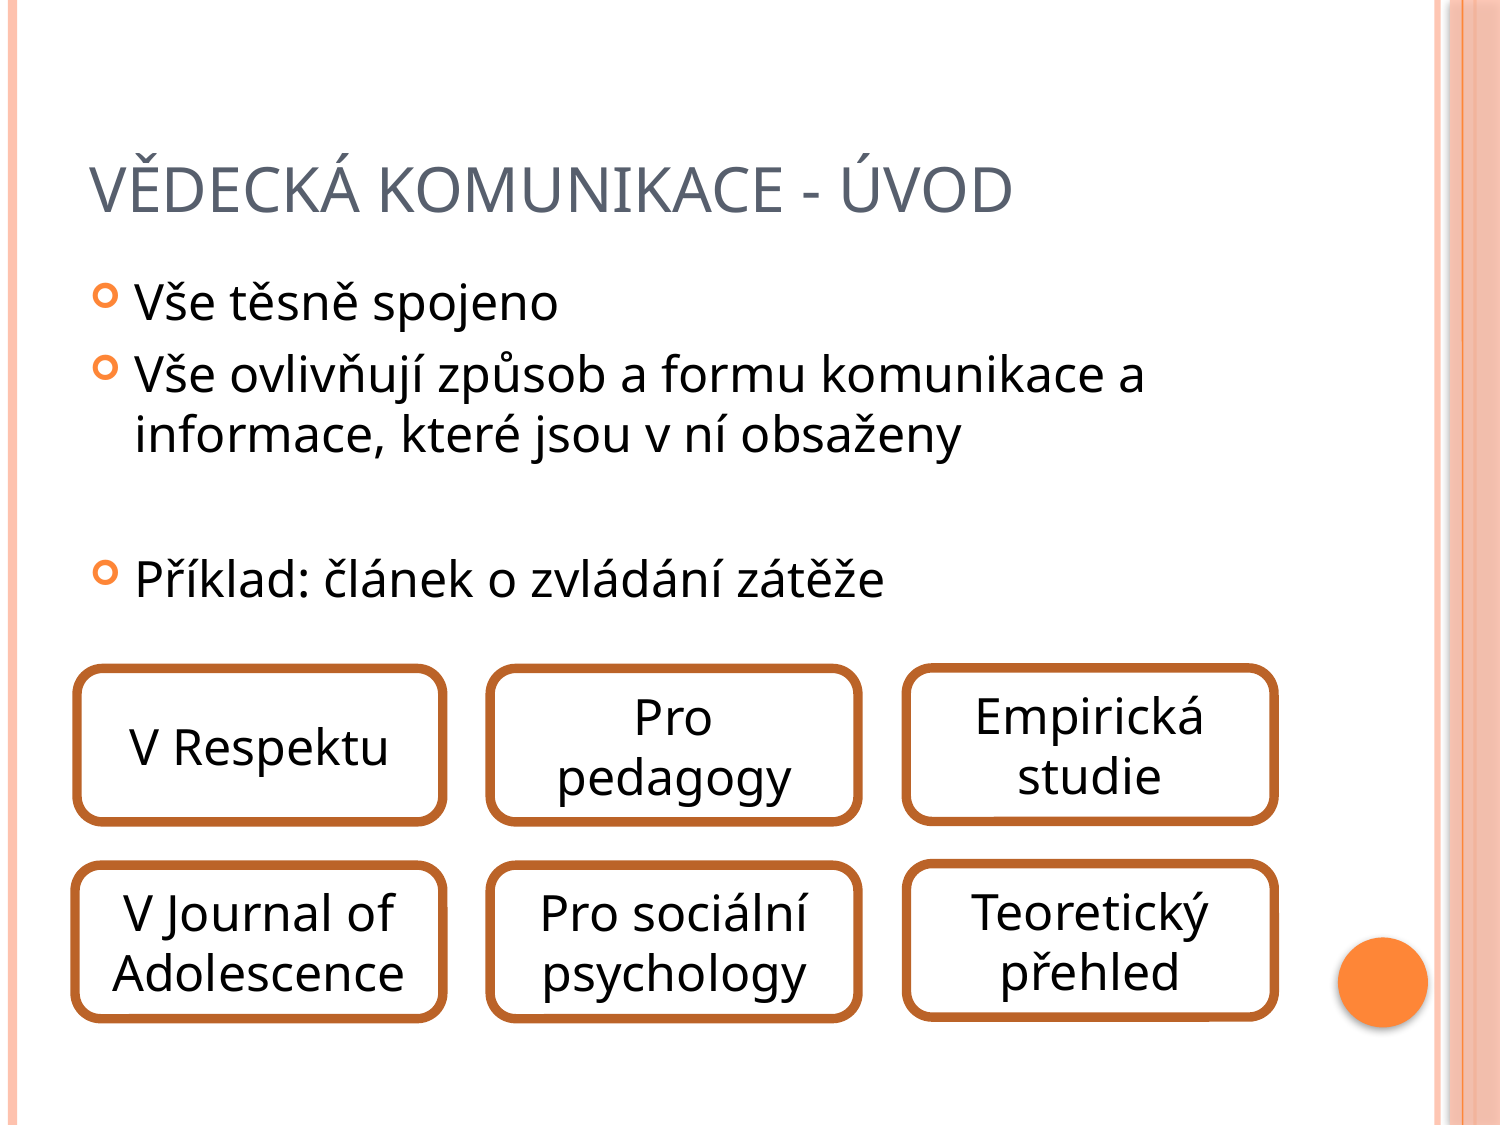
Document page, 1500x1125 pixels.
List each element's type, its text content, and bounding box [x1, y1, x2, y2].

list Vše těsně spojeno Vše ovlivňují způsob a formu komunikace a informace, které jsou v ní obsaženy Příklad: článek o zvládání zátěže [75, 262, 1300, 1062]
title Vědecká komunikace - úvod [75, 45, 1300, 233]
text_box V Journal of Adolescence [72, 863, 445, 1021]
text_box Pro sociální psychology [488, 863, 861, 1021]
text_box Pro pedagogy [488, 666, 861, 825]
text_box V Respektu [74, 666, 445, 825]
text_box Teoretický přehled [904, 861, 1277, 1020]
text_box Empirická studie [904, 665, 1277, 824]
